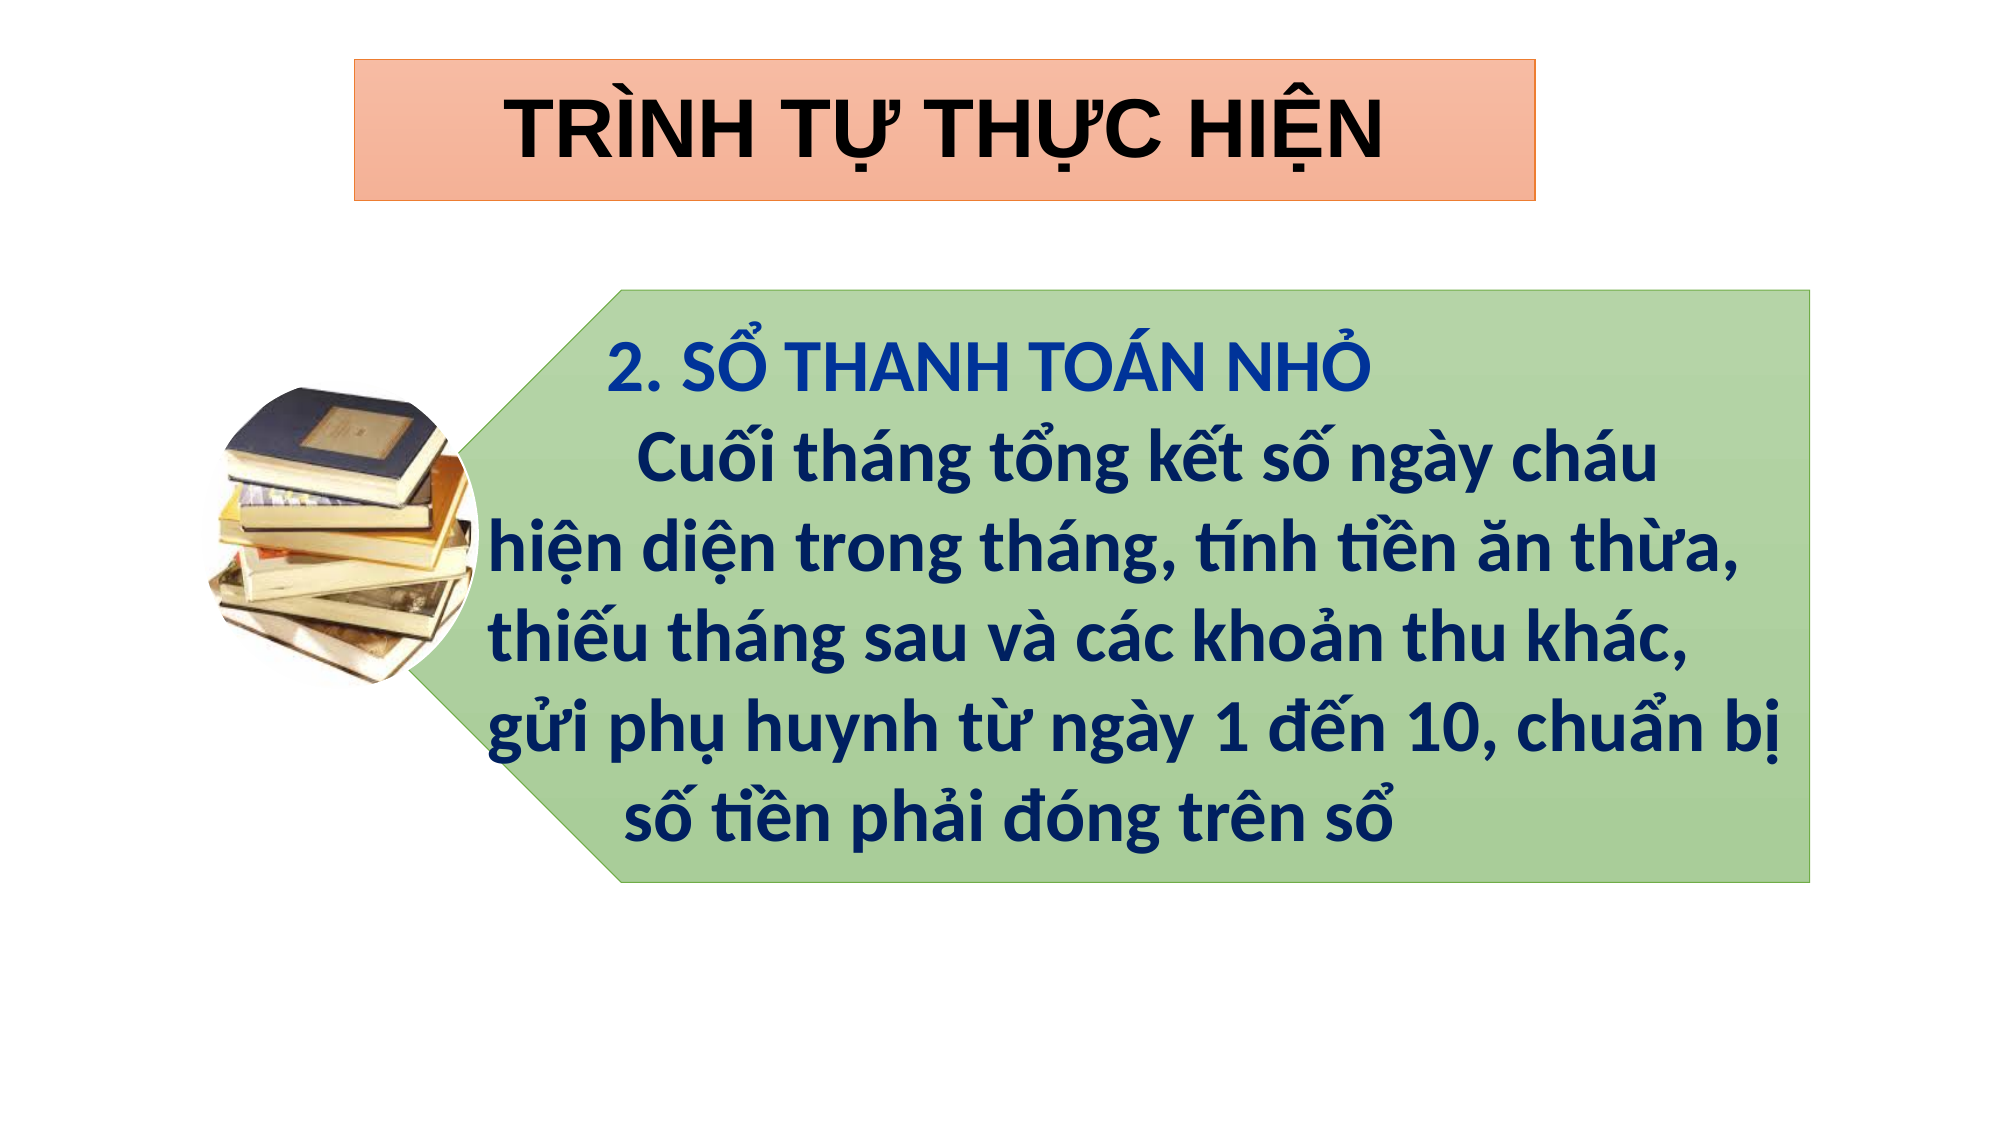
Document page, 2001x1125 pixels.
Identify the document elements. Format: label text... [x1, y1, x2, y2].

text_box 2. SỔ THANH TOÁN NHỎ Cuối tháng tổng kết số ngày cháu hiện diện trong tháng, tính tiền ăn thừa, thiếu tháng sau và các khoản thu khác, gửi phụ huynh từ ngày 1 đến 10, chuẩn bị số tiền phải đóng trên sổ [409, 289, 1811, 883]
text_box [199, 378, 479, 691]
title TRÌNH TỰ THỰC HIỆN [354, 59, 1536, 201]
